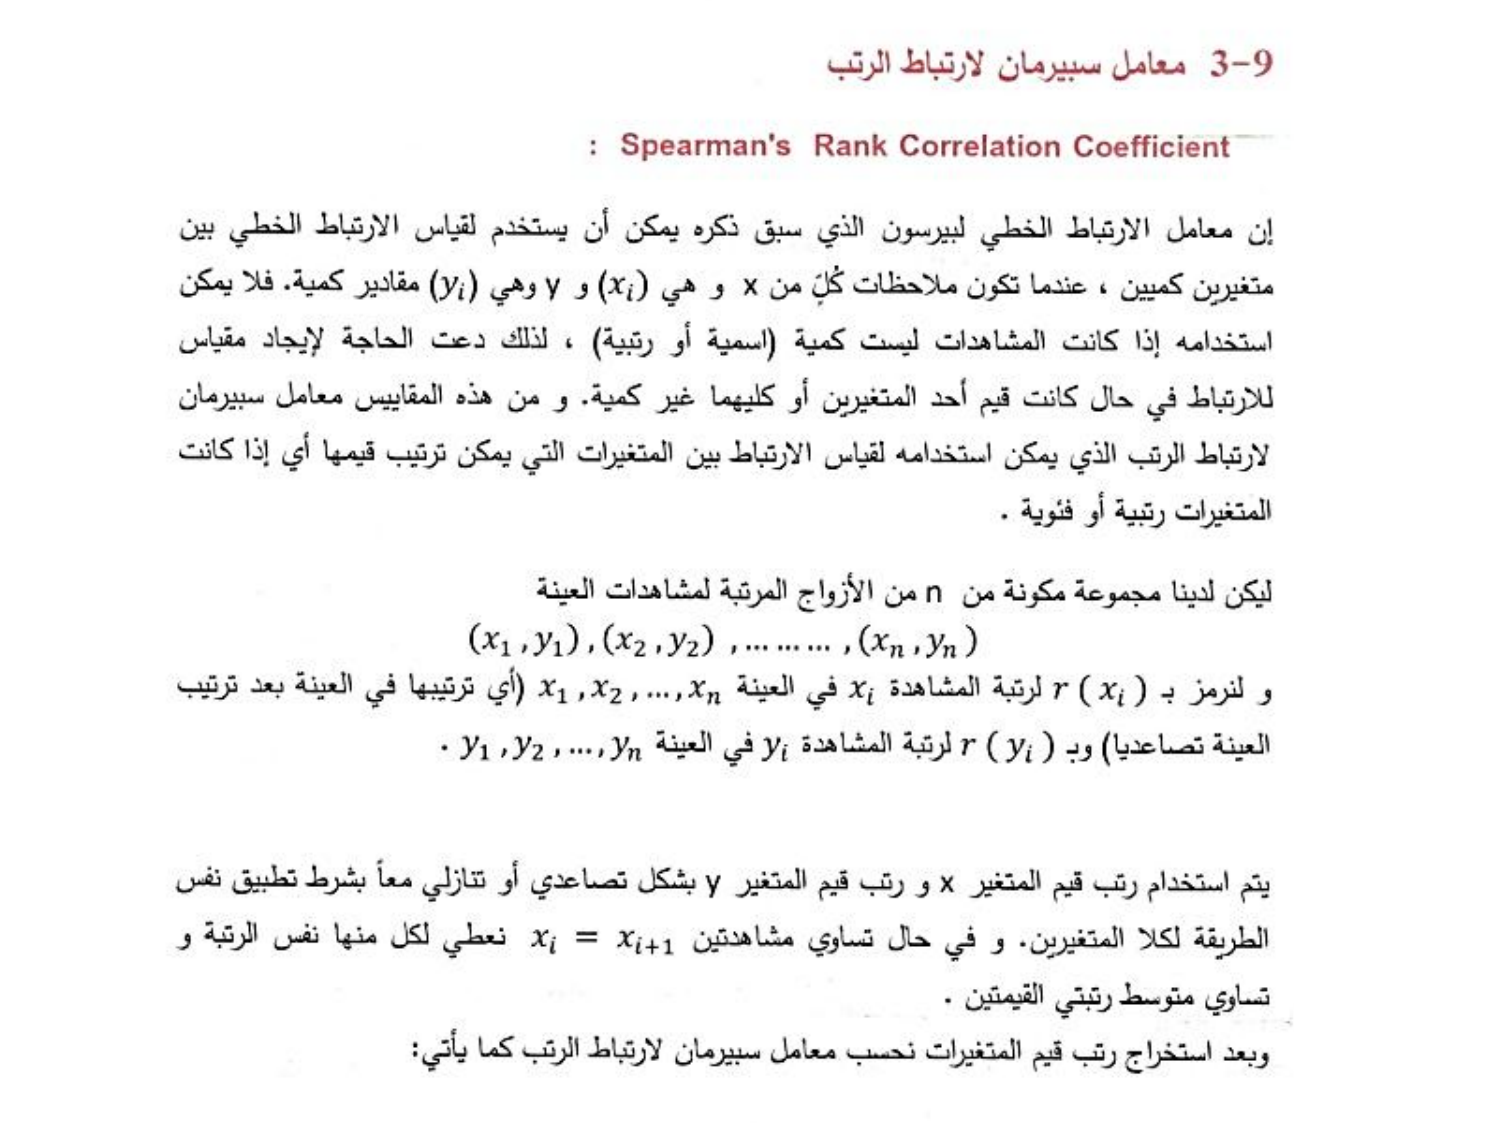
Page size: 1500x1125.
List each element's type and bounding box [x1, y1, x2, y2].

list [147, 0, 1294, 1124]
